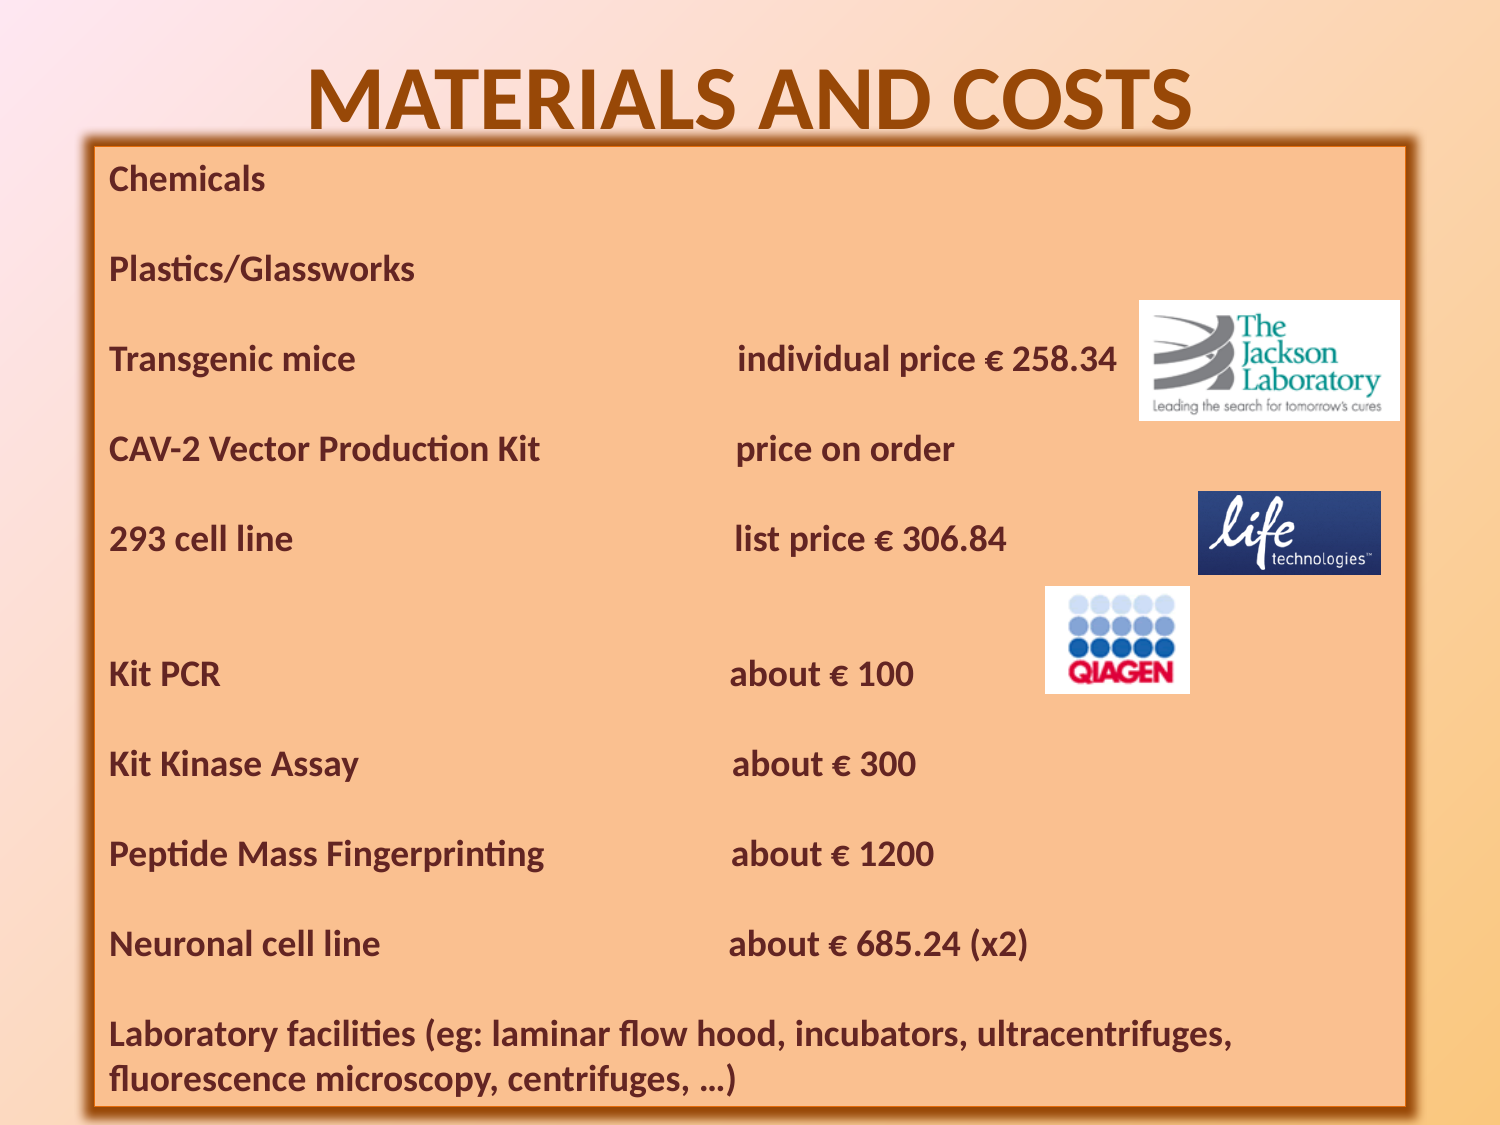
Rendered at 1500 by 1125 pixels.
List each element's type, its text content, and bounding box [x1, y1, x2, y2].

text_box Chemicals Plastics/Glassworks Transgenic mice individual price € 258.34 CAV-2 Vector Production Kit price on order 293 cell line list price € 306.84 Kit PCR about € 100 Kit Kinase Assay about € 300 Peptide Mass Fingerprinting about € 1200 Neuronal cell line about € 685.24 (x2) Laboratory facilities (eg: laminar flow hood, incubators, ultracentrifuges, fluorescence microscopy, centrifuges, …) [94, 146, 1406, 1107]
picture [1045, 585, 1190, 695]
text_box MATERIALS AND COSTS [0, 30, 1500, 135]
picture [1198, 491, 1381, 575]
picture [1139, 300, 1400, 421]
